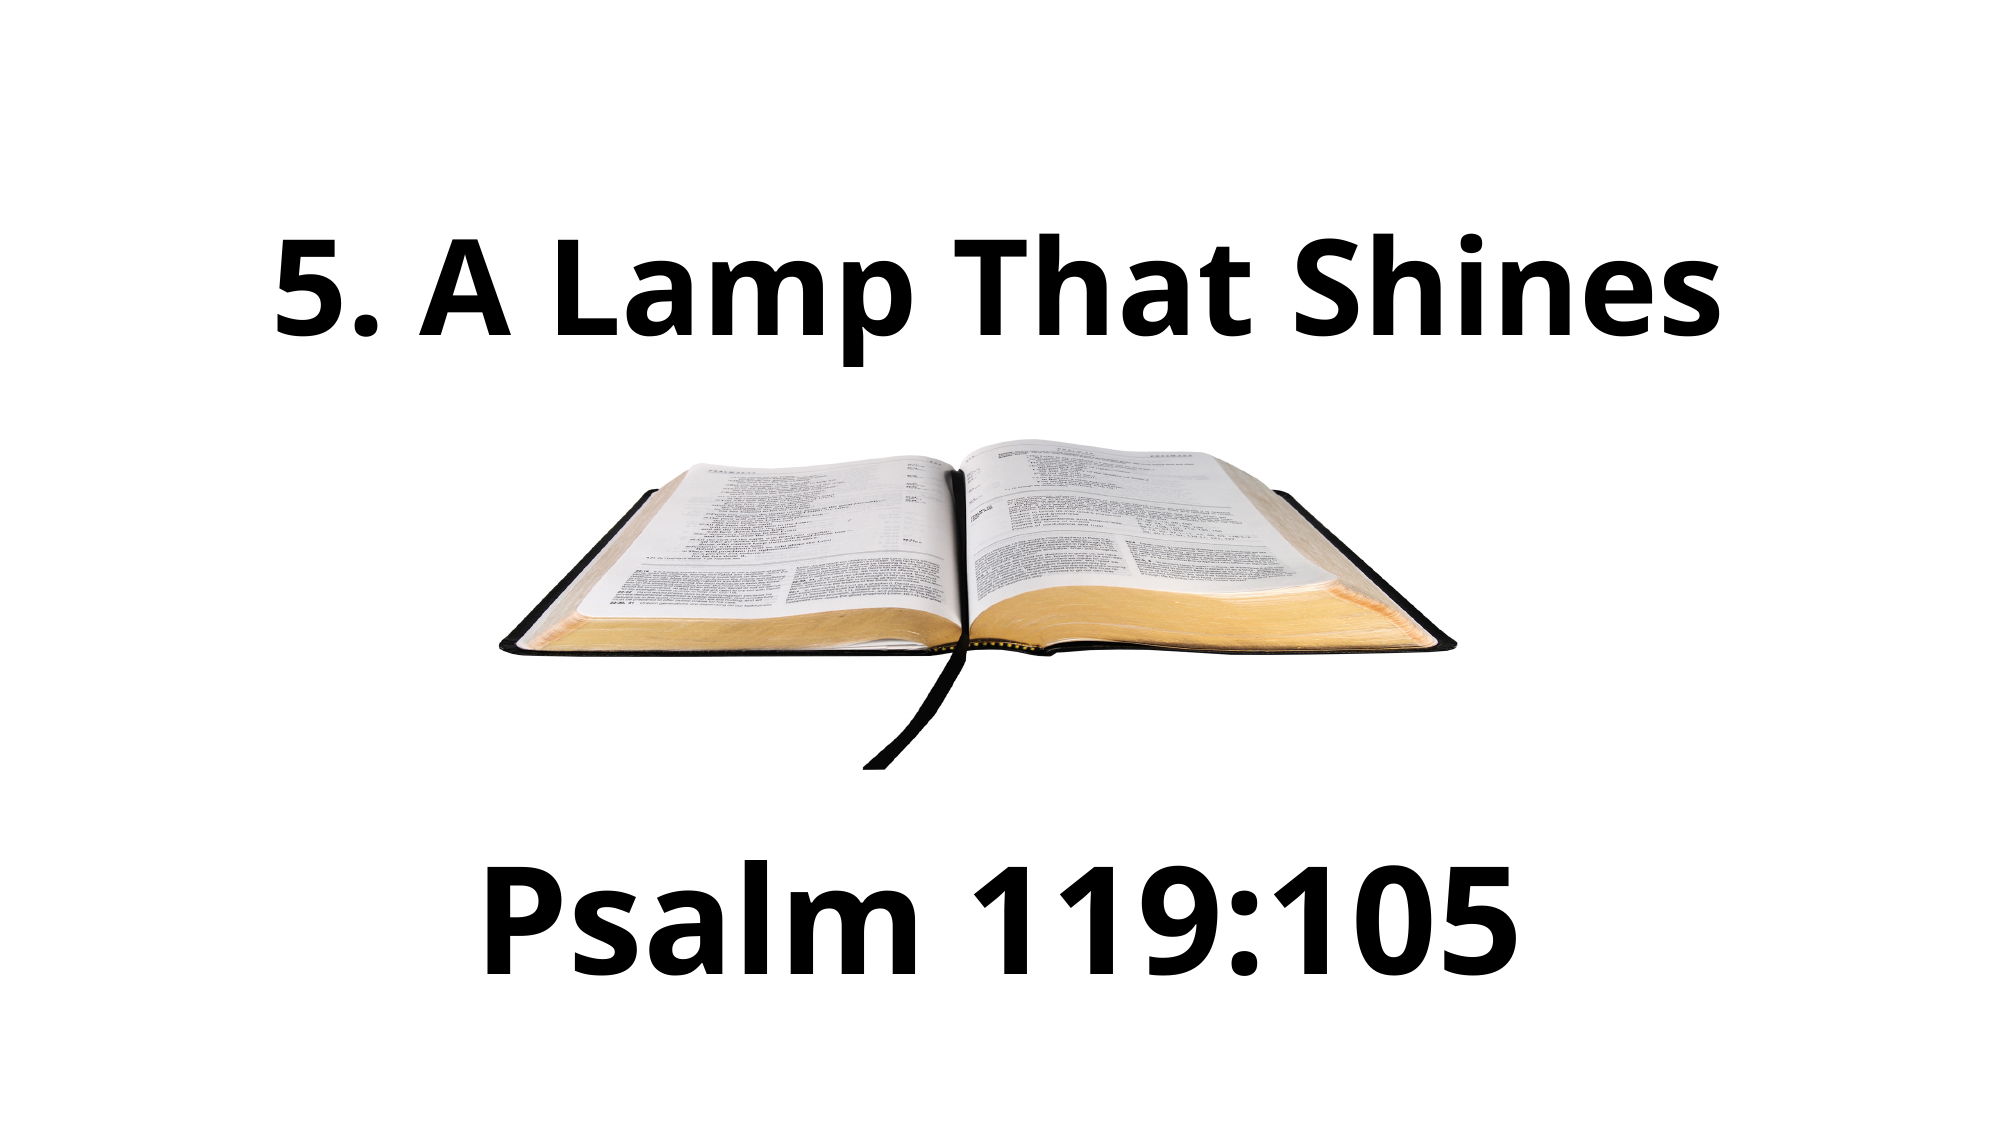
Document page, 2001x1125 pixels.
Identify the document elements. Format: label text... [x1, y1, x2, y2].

title 5. A Lamp That Shines [136, 126, 1862, 373]
list Psalm 119:105 [136, 837, 1862, 1064]
picture [491, 439, 1465, 770]
